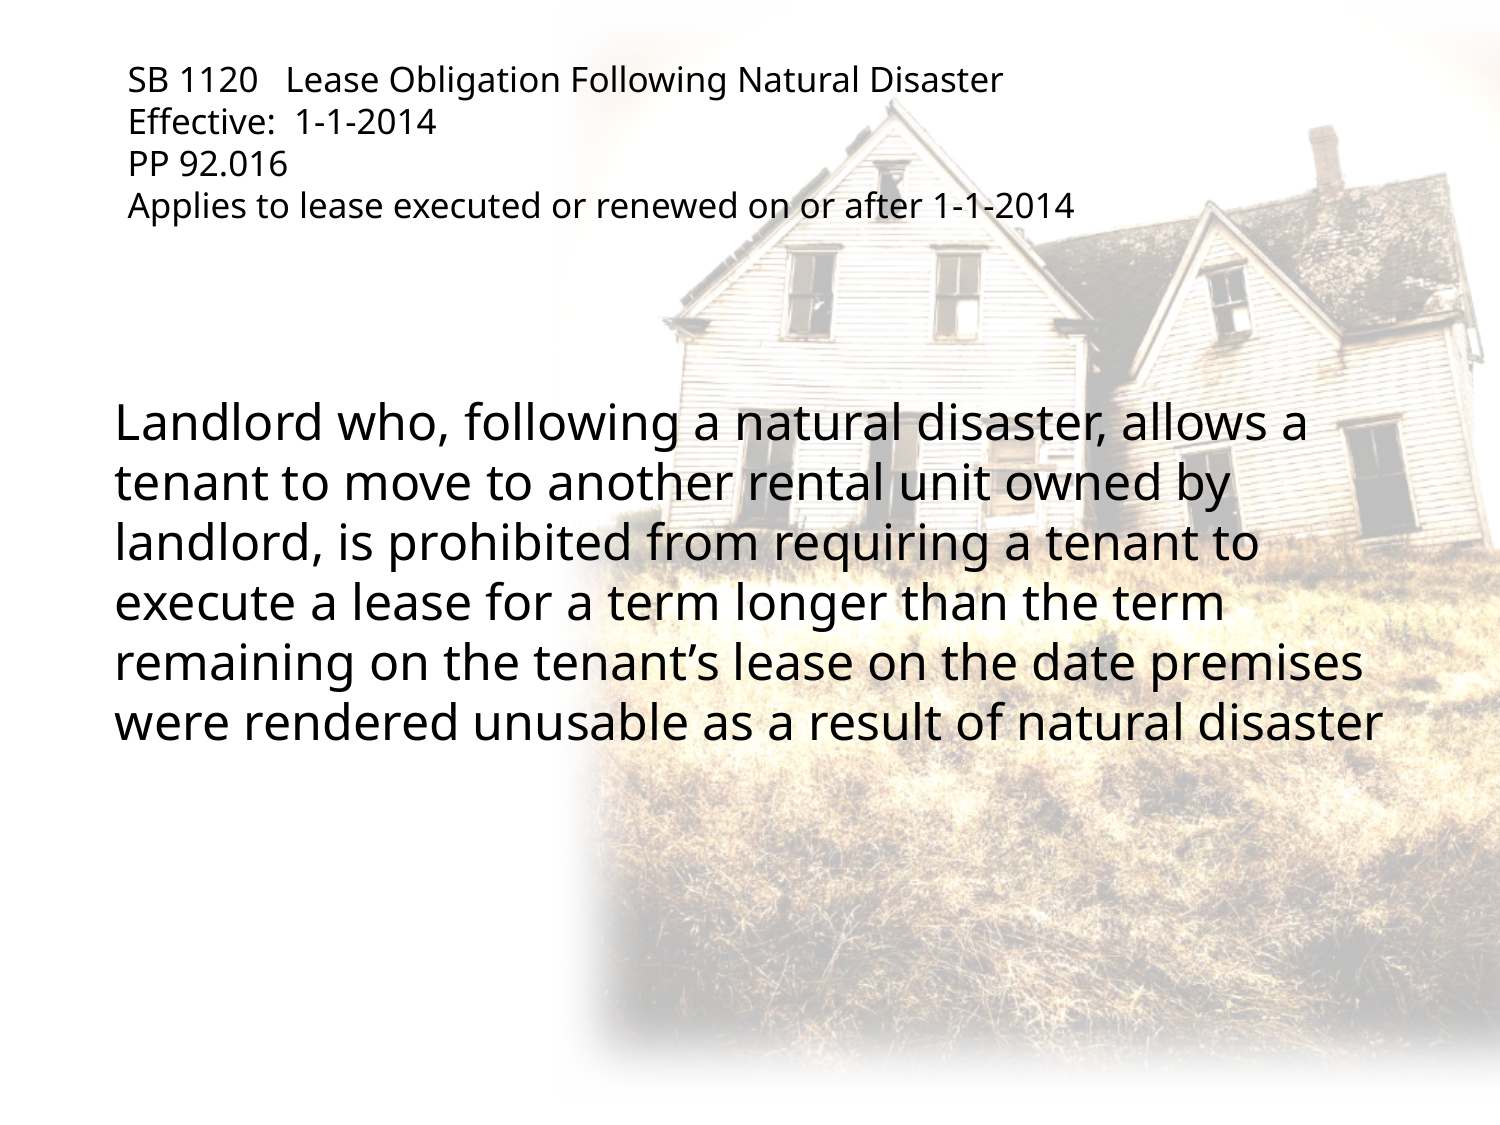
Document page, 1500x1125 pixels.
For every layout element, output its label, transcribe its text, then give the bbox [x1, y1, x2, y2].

picture [552, 5, 1500, 1101]
subtitle Landlord who, following a natural disaster, allows a tenant to move to another rental unit owned by landlord, is prohibited from requiring a tenant to execute a lease for a term longer than the term remaining on the tenant’s lease on the date premises were rendered unusable as a result of natural disaster [99, 312, 547, 1063]
title SB 1120 Lease Obligation Following Natural Disaster Effective: 1-1-2014 PP 92.016 Applies to lease executed or renewed on or after 1-1-2014 [112, 50, 547, 275]
